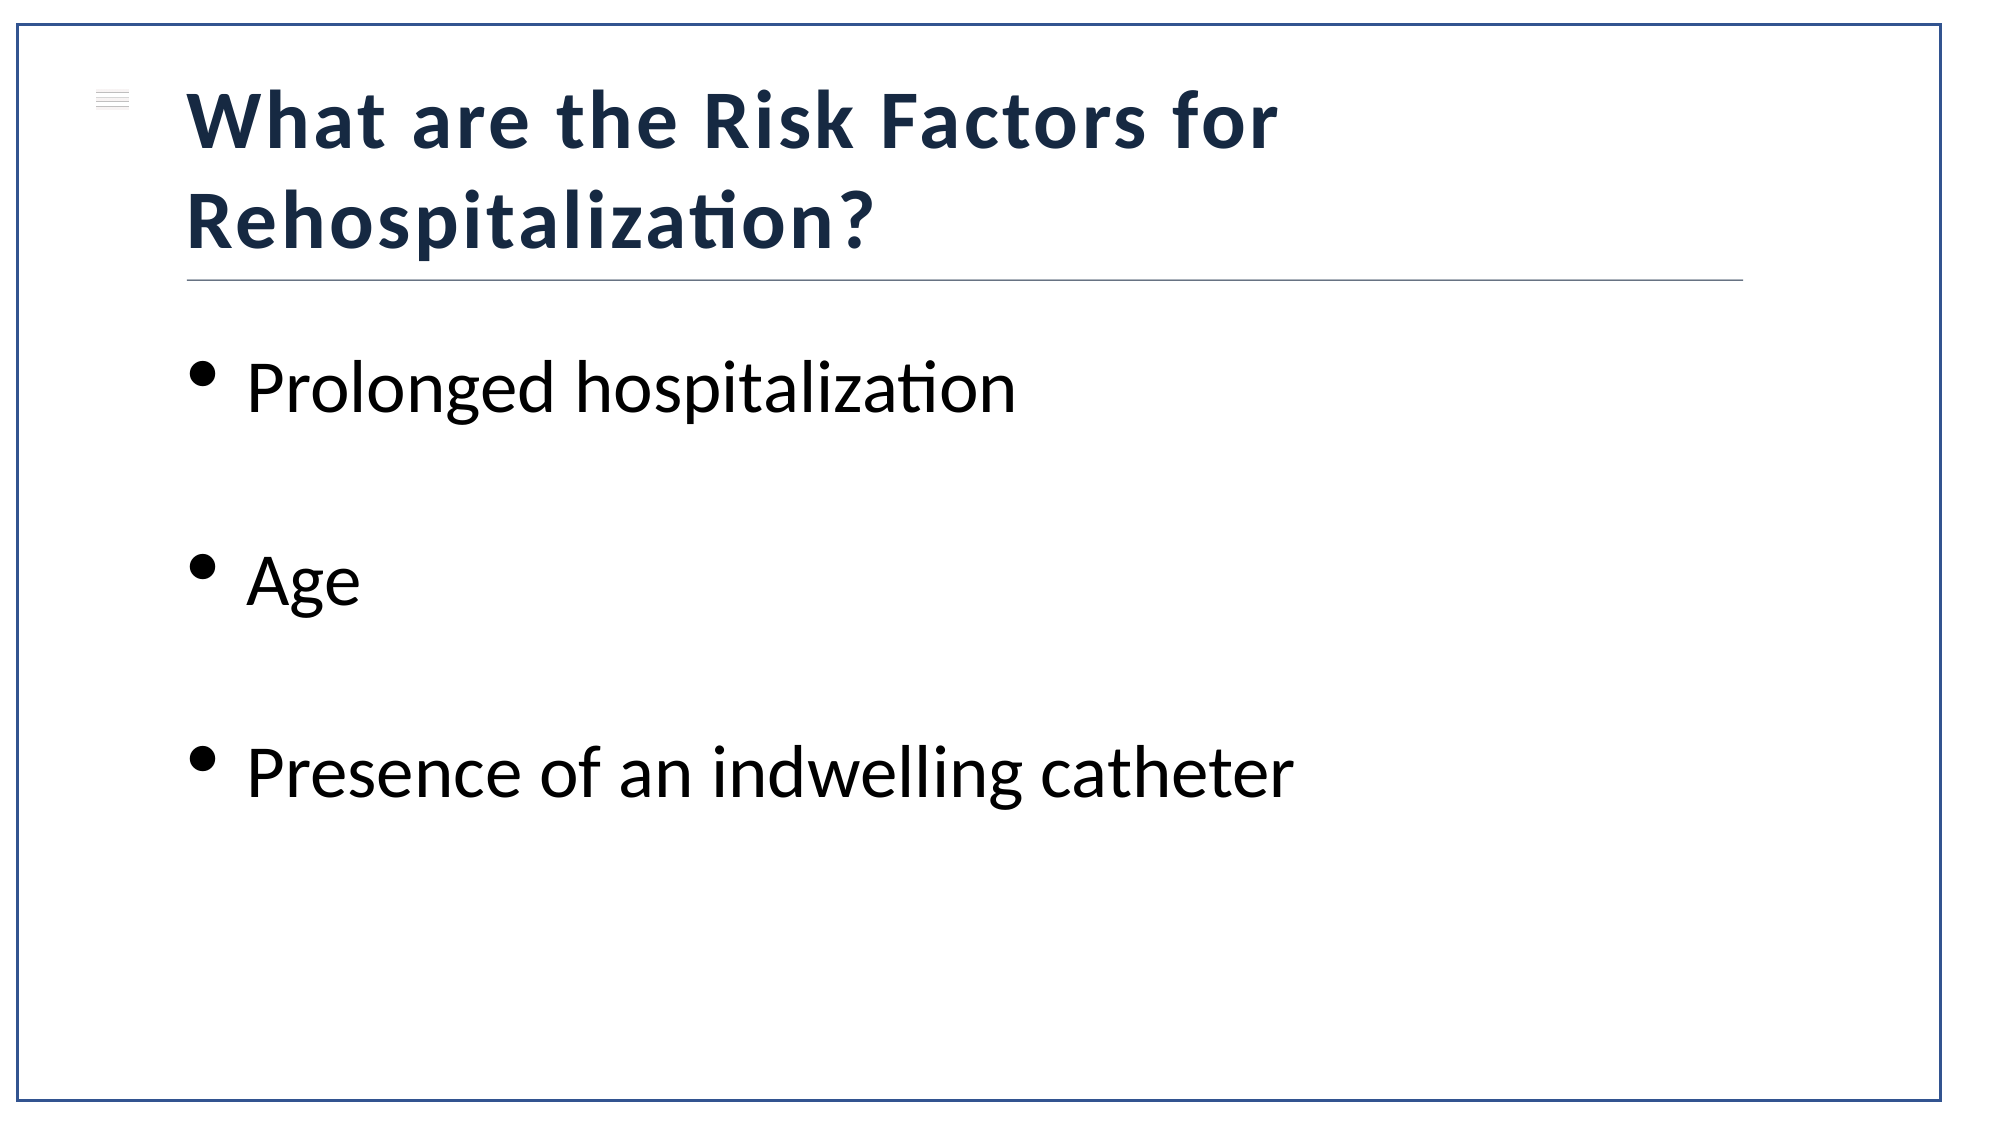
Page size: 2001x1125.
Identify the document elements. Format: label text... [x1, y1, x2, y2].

text_box What are the Risk Factors for Rehospitalization? [186, 65, 1941, 266]
text_box Prolonged hospitalization Age Presence of an indwelling catheter [175, 324, 1755, 882]
text_box [16, 24, 1942, 1101]
picture [96, 89, 129, 110]
